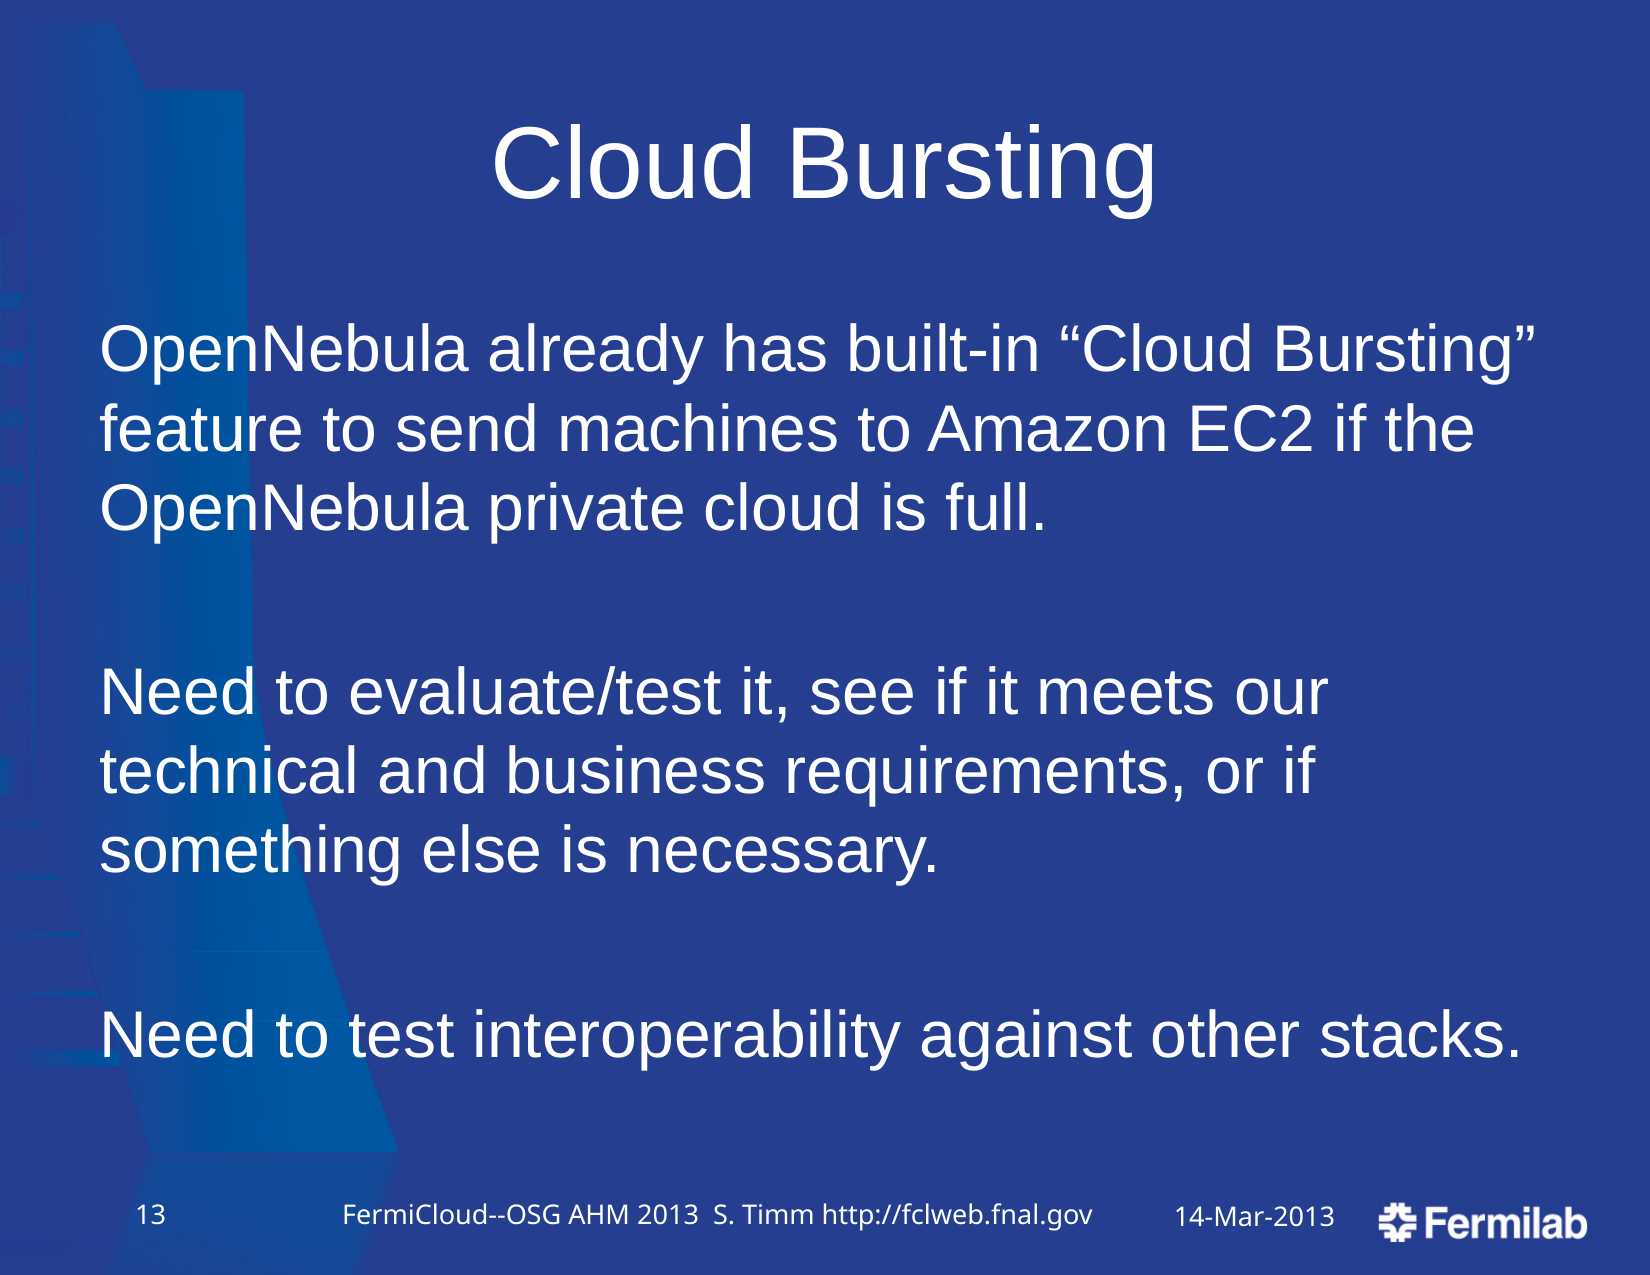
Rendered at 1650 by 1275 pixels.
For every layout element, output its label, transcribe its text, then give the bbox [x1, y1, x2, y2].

slide_number 14-Mar-2013 [1157, 1181, 1354, 1250]
footer FermiCloud--OSG AHM 2013 S. Timm http://fclweb.fnal.gov [279, 1181, 1156, 1250]
list OpenNebula already has built-in “Cloud Bursting” feature to send machines to Amazon EC2 if the OpenNebula private cloud is full. Need to evaluate/test it, see if it meets our technical and business requirements, or if something else is necessary. Need to test interoperability against other stacks. [82, 297, 1568, 1139]
picture [0, 0, 1650, 1275]
title Cloud Bursting [82, 51, 1568, 264]
slide_number 12 [82, 1181, 183, 1250]
